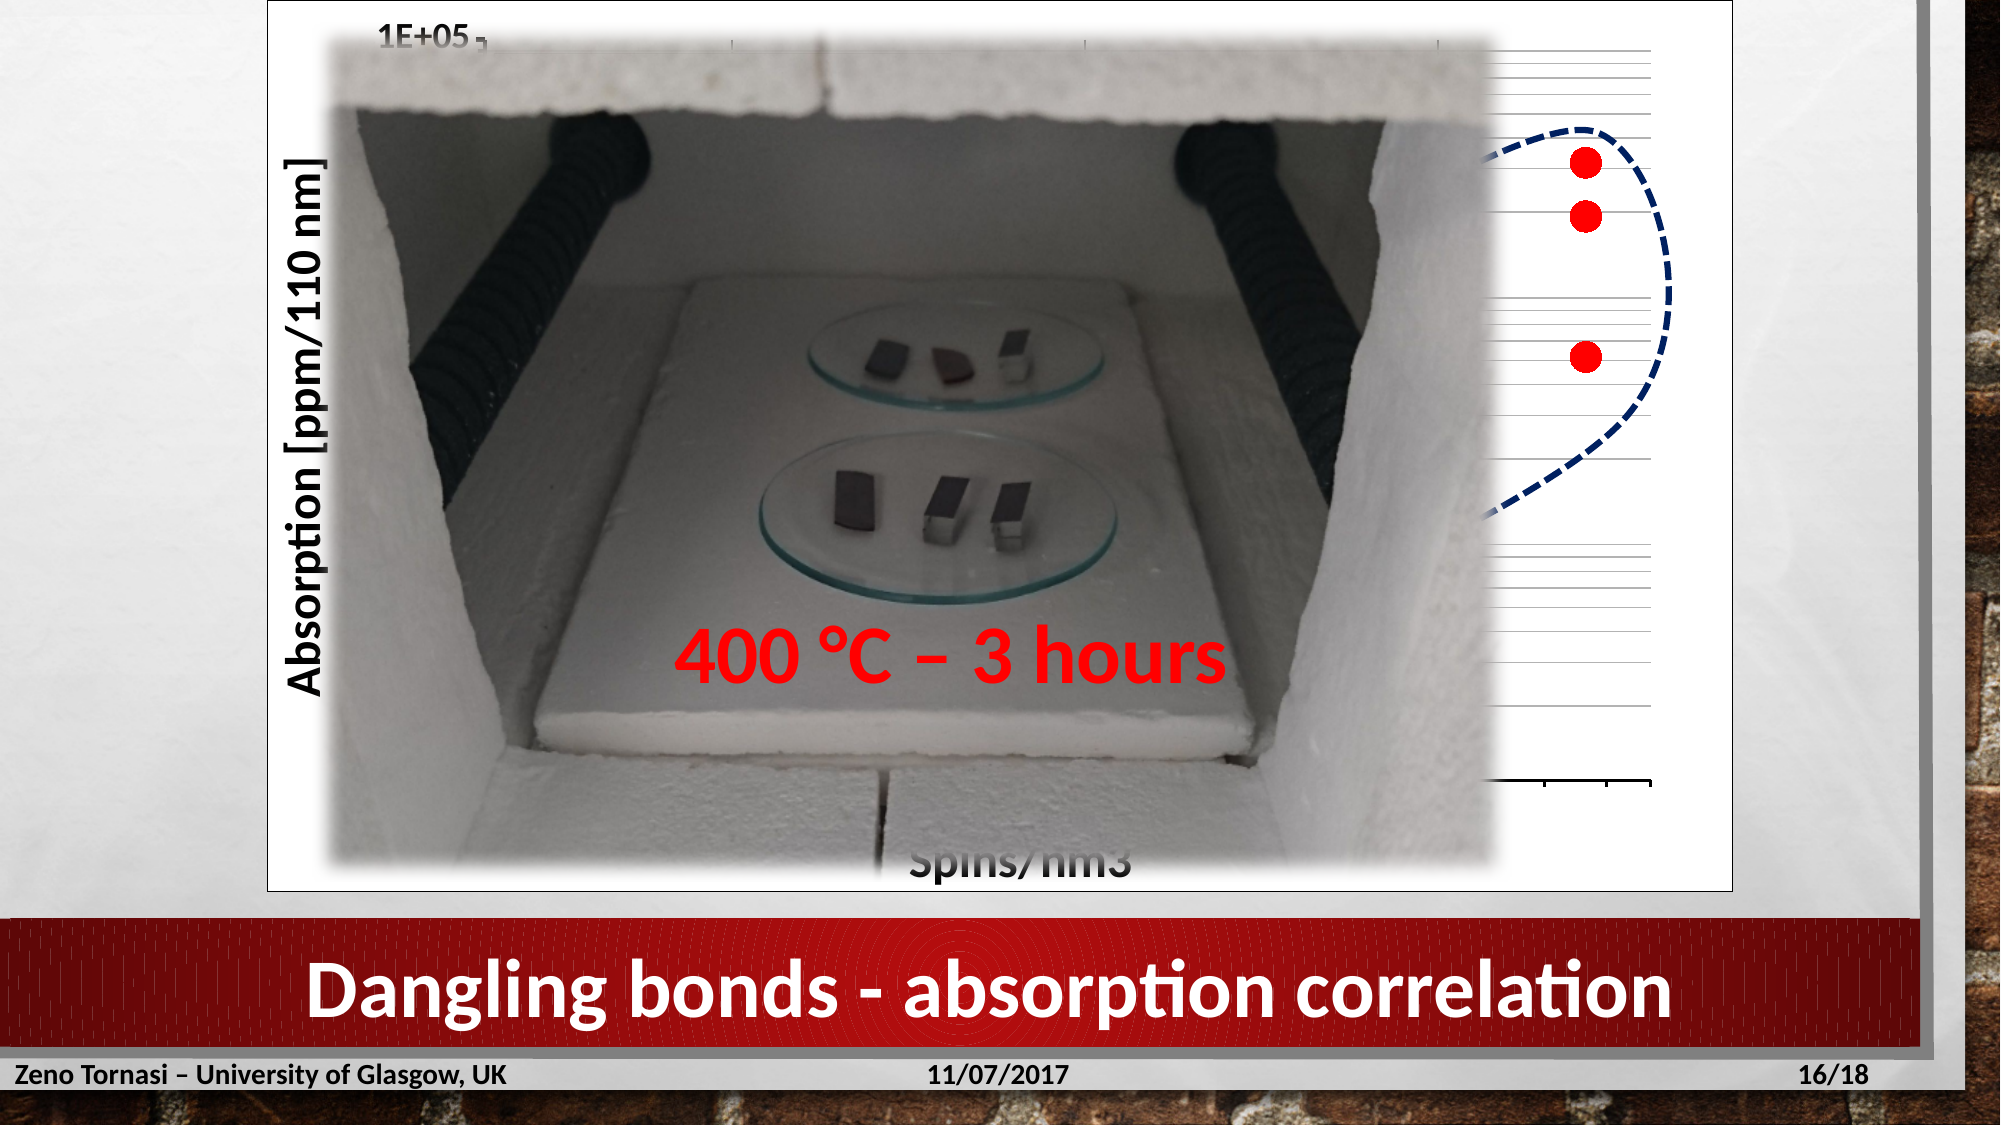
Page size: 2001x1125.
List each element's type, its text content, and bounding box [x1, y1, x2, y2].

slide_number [911, 1048, 1089, 1092]
chart [267, 0, 1733, 905]
picture [0, 0, 2000, 1125]
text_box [312, 22, 1512, 882]
slide_number 16/18 [1782, 1048, 1932, 1092]
text_box Dangling bonds - absorption correlation [290, 927, 1709, 1042]
footer Zeno Tornasi – University of Glasgow, UK [0, 1048, 558, 1092]
